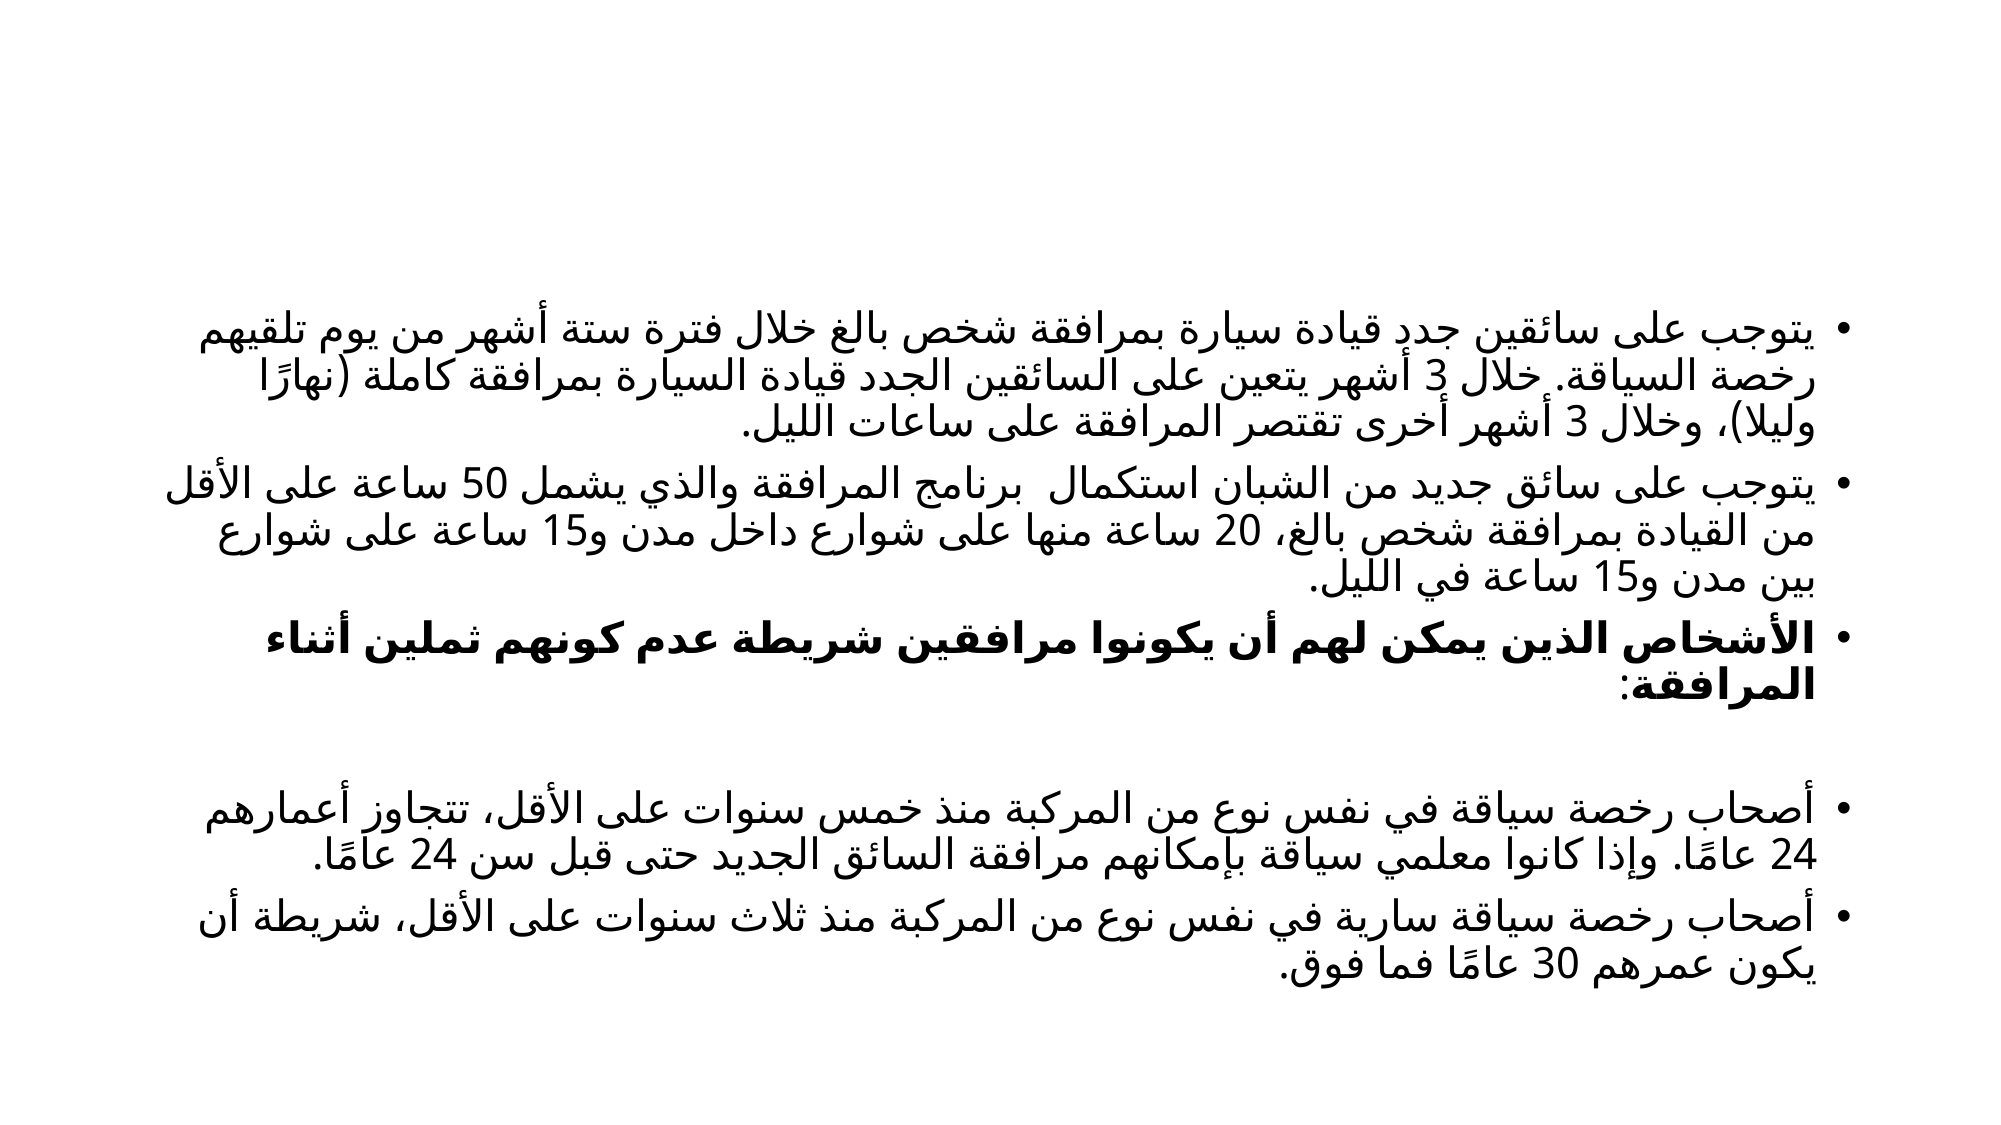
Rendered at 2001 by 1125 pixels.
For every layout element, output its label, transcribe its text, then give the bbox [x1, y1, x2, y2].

list يتوجب على سائقين جدد قيادة سيارة بمرافقة شخص بالغ خلال فترة ستة أشهر من يوم تلقيهم رخصة السياقة. خلال 3 أشهر يتعين على السائقين الجدد قيادة السيارة بمرافقة كاملة (نهارًا وليلا)، وخلال 3 أشهر أخرى تقتصر المرافقة على ساعات الليل. يتوجب على سائق جديد من الشبان استكمال برنامج المرافقة والذي يشمل 50 ساعة على الأقل من القيادة بمرافقة شخص بالغ، 20 ساعة منها على شوارع داخل مدن و15 ساعة على شوارع بين مدن و15 ساعة في الليل. الأشخاص الذين يمكن لهم أن يكونوا مرافقين شريطة عدم كونهم ثملين أثناء المرافقة: أصحاب رخصة سياقة في نفس نوع من المركبة منذ خمس سنوات على الأقل، تتجاوز أعمارهم 24 عامًا. وإذا كانوا معلمي سياقة بإمكانهم مرافقة السائق الجديد حتى قبل سن 24 عامًا. أصحاب رخصة سياقة سارية في نفس نوع من المركبة منذ ثلاث سنوات على الأقل، شريطة أن يكون عمرهم 30 عامًا فما فوق. [137, 299, 1863, 1014]
